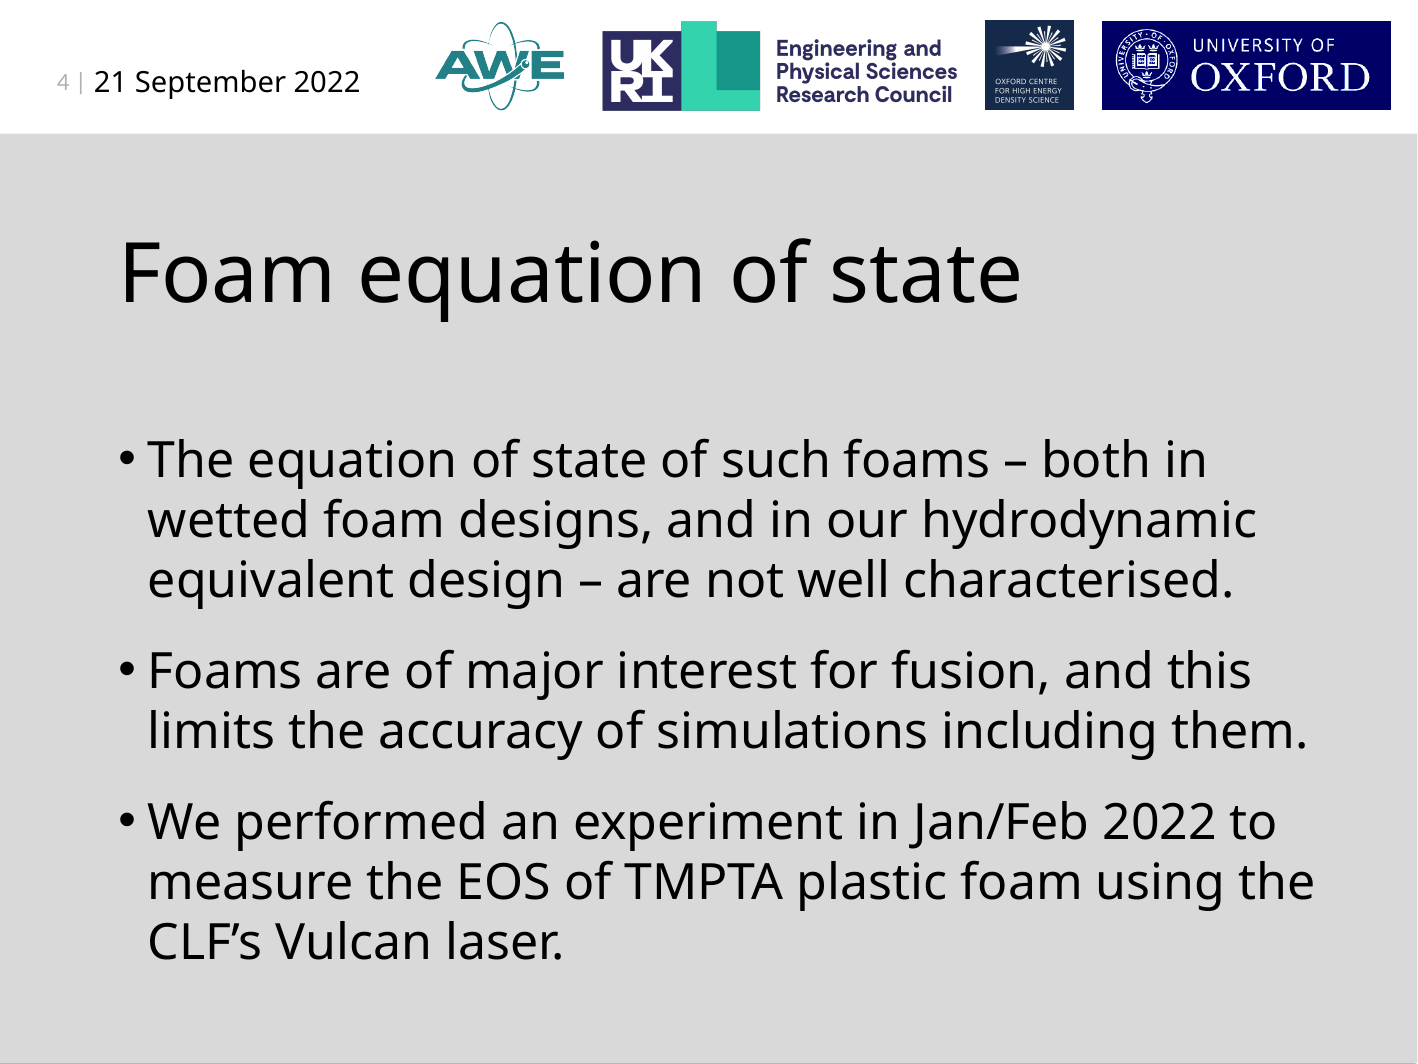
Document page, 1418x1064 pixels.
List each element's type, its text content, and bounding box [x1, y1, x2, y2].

slide_number 4 | [18, 51, 102, 109]
picture [1102, 21, 1391, 110]
text_box The equation of state of such foams – both in wetted foam designs, and in our hydrodynamic equivalent design – are not well characterised. Foams are of major interest for fusion, and this limits the accuracy of simulations including them. We performed an experiment in Jan/Feb 2022 to measure the EOS of TMPTA plastic foam using the CLF’s Vulcan laser. [103, 419, 1344, 977]
picture [602, 21, 957, 111]
picture [425, 21, 574, 111]
text_box Foam equation of state [103, 212, 1250, 362]
picture [985, 20, 1074, 110]
